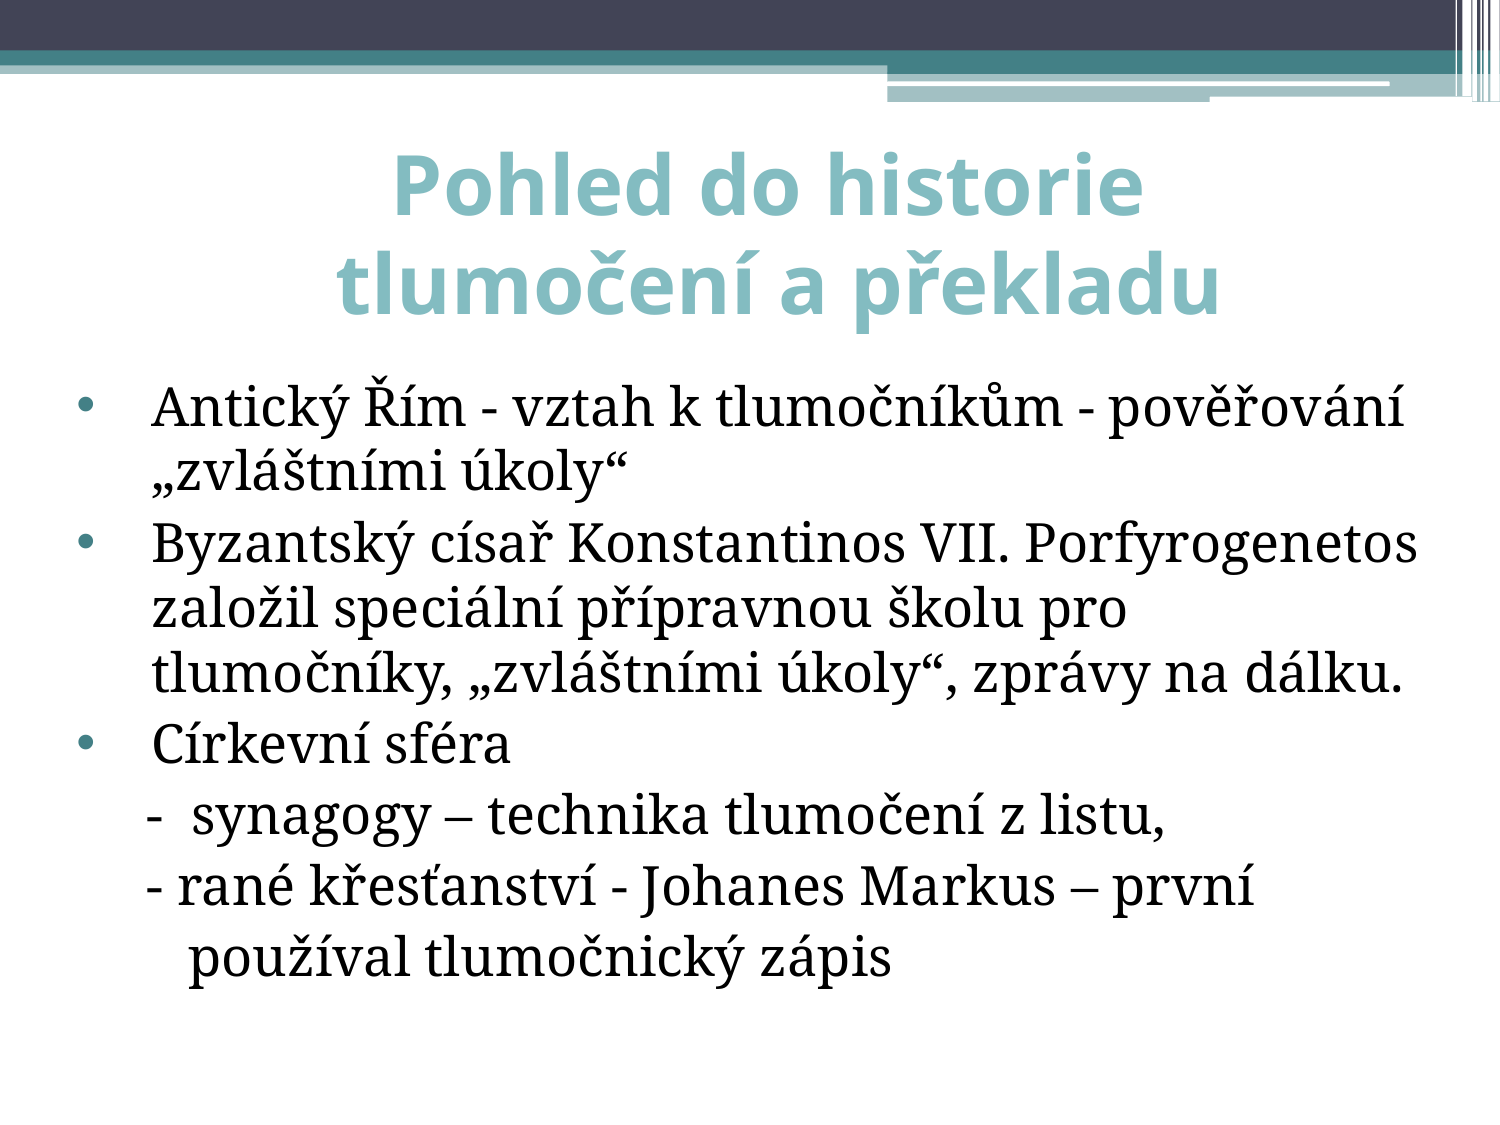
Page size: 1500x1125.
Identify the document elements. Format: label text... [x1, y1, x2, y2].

list Antický Řím - vztah k tlumočníkům - pověřování „zvláštními úkoly“ Byzantský císař Konstantinos VII. Porfyrogenetos založil speciální přípravnou školu pro tlumočníky, „zvláštními úkoly“, zprávy na dálku. Církevní sféra - synagogy – technika tlumočení z listu, - rané křesťanství - Johanes Markus – první používal tlumočnický zápis [17, 338, 1459, 1083]
title Pohled do historie tlumočení a překladu [0, 149, 1500, 315]
